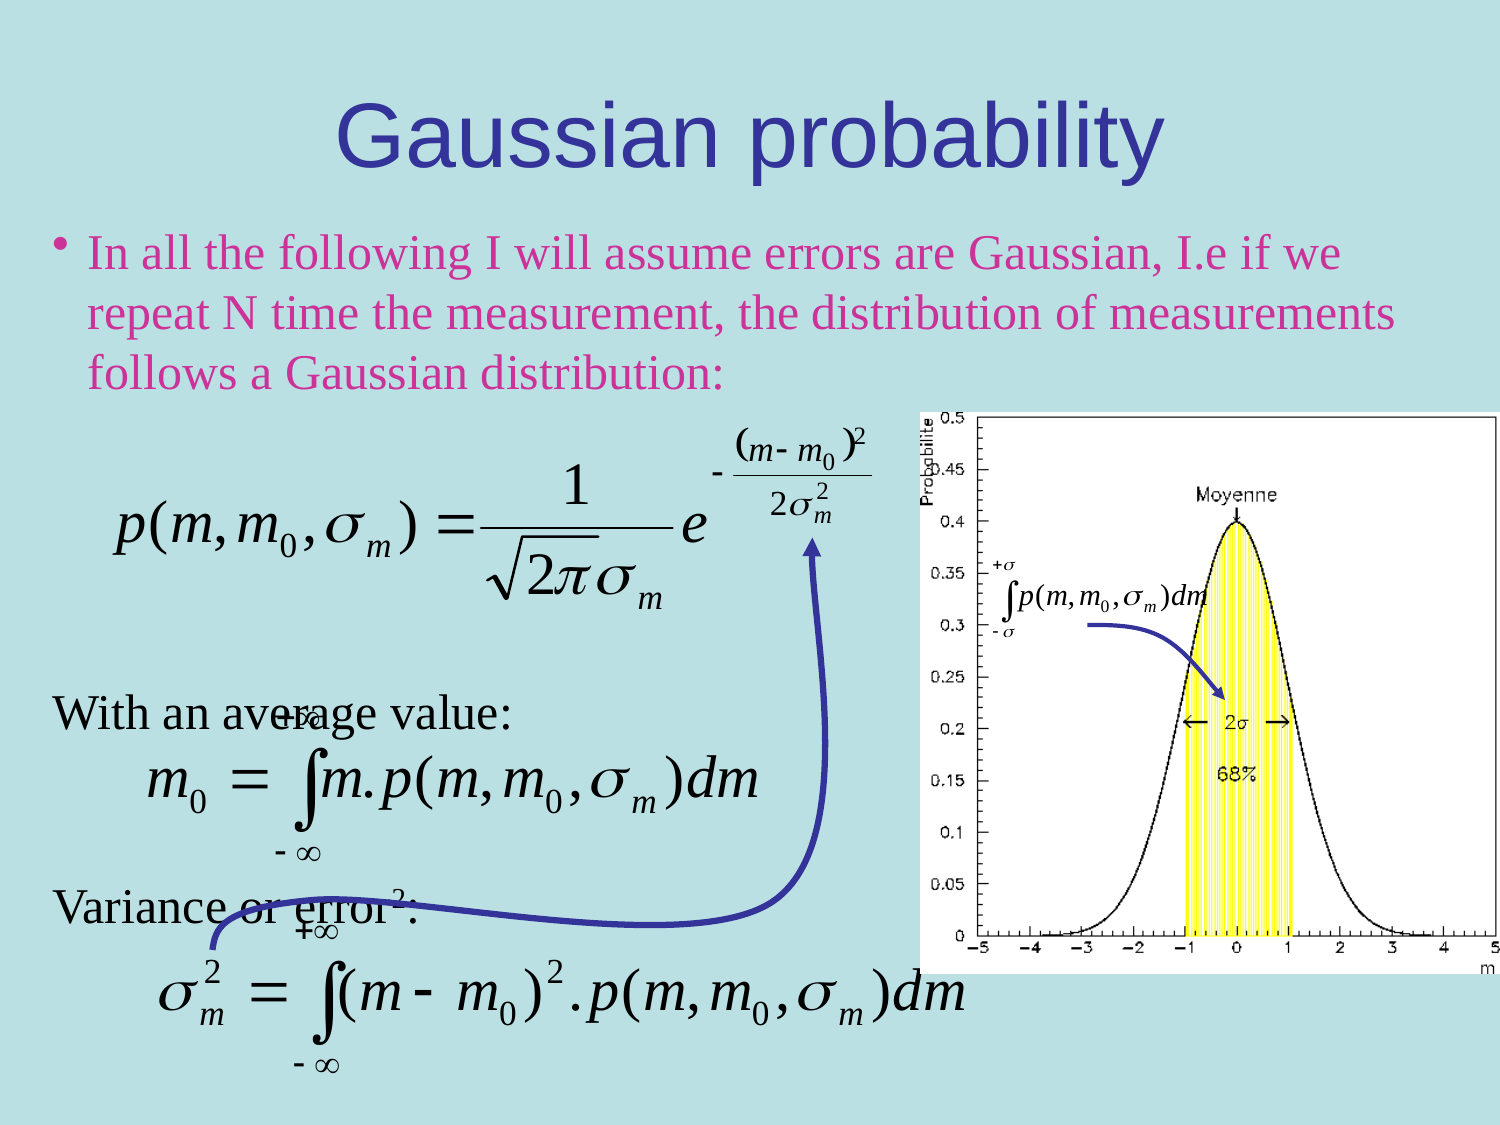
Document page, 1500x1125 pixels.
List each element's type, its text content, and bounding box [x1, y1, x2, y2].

title Gaussian probability [112, 37, 1388, 212]
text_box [987, 549, 1213, 646]
text_box In all the following I will assume errors are Gaussian, I.e if we repeat N time the measurement, the distribution of measurements follows a Gaussian distribution: With an average value: Variance or error2: [37, 212, 1450, 941]
picture [920, 412, 1500, 974]
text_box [149, 899, 977, 1086]
text_box [288, 632, 825, 898]
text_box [137, 687, 773, 874]
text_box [99, 412, 887, 624]
